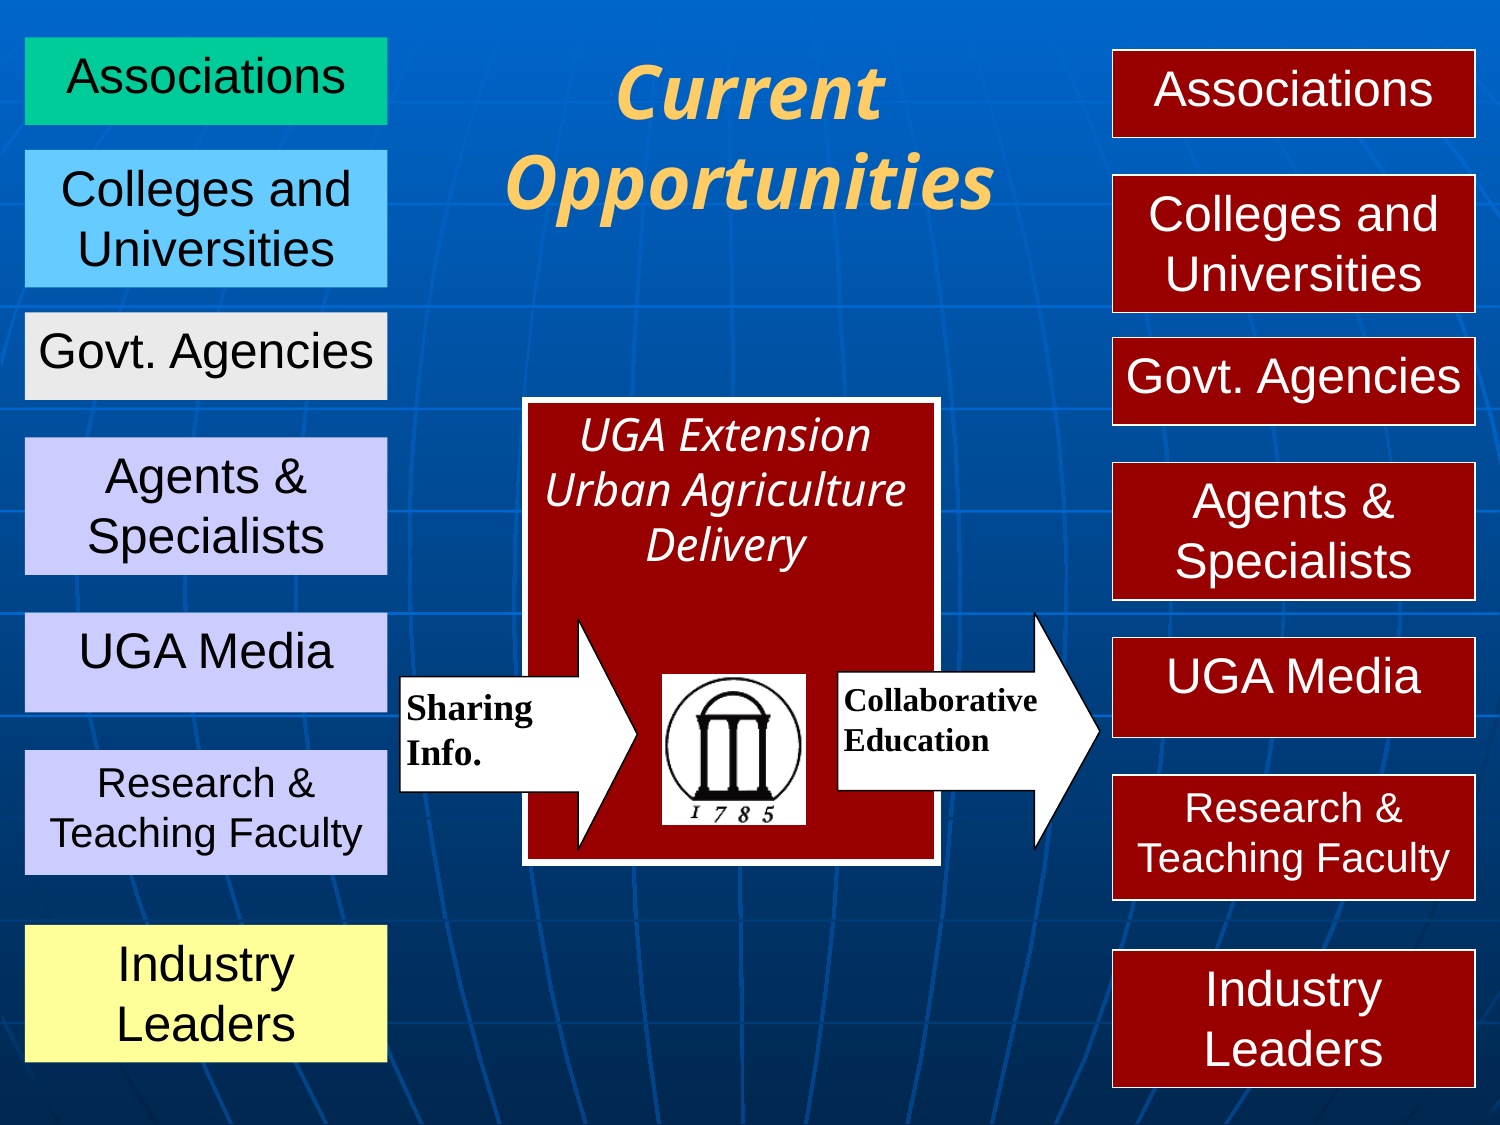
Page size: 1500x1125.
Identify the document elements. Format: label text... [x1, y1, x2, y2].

picture [662, 674, 806, 825]
text_box Associations [1113, 49, 1475, 138]
text_box UGA Media [1112, 637, 1475, 738]
text_box Industry Leaders [1112, 949, 1475, 1088]
text_box Agents & Specialists [1112, 462, 1475, 600]
text_box UGA Media [24, 612, 388, 713]
text_box Agents & Specialists [24, 437, 388, 575]
text_box Associations [24, 37, 387, 125]
text_box Collaborative Education [837, 612, 1101, 850]
text_box Research & Teaching Faculty [1112, 774, 1475, 900]
text_box Govt. Agencies [24, 312, 388, 400]
text_box Sharing Info. [399, 618, 638, 850]
text_box Research & Teaching Faculty [24, 750, 388, 875]
text_box Industry Leaders [24, 924, 388, 1063]
text_box Current Opportunities [387, 37, 1113, 233]
text_box Colleges and Universities [24, 149, 388, 288]
text_box Govt. Agencies [1112, 337, 1475, 425]
text_box Colleges and Universities [1112, 174, 1475, 313]
text_box UGA Extension Urban Agriculture Delivery [525, 399, 938, 863]
